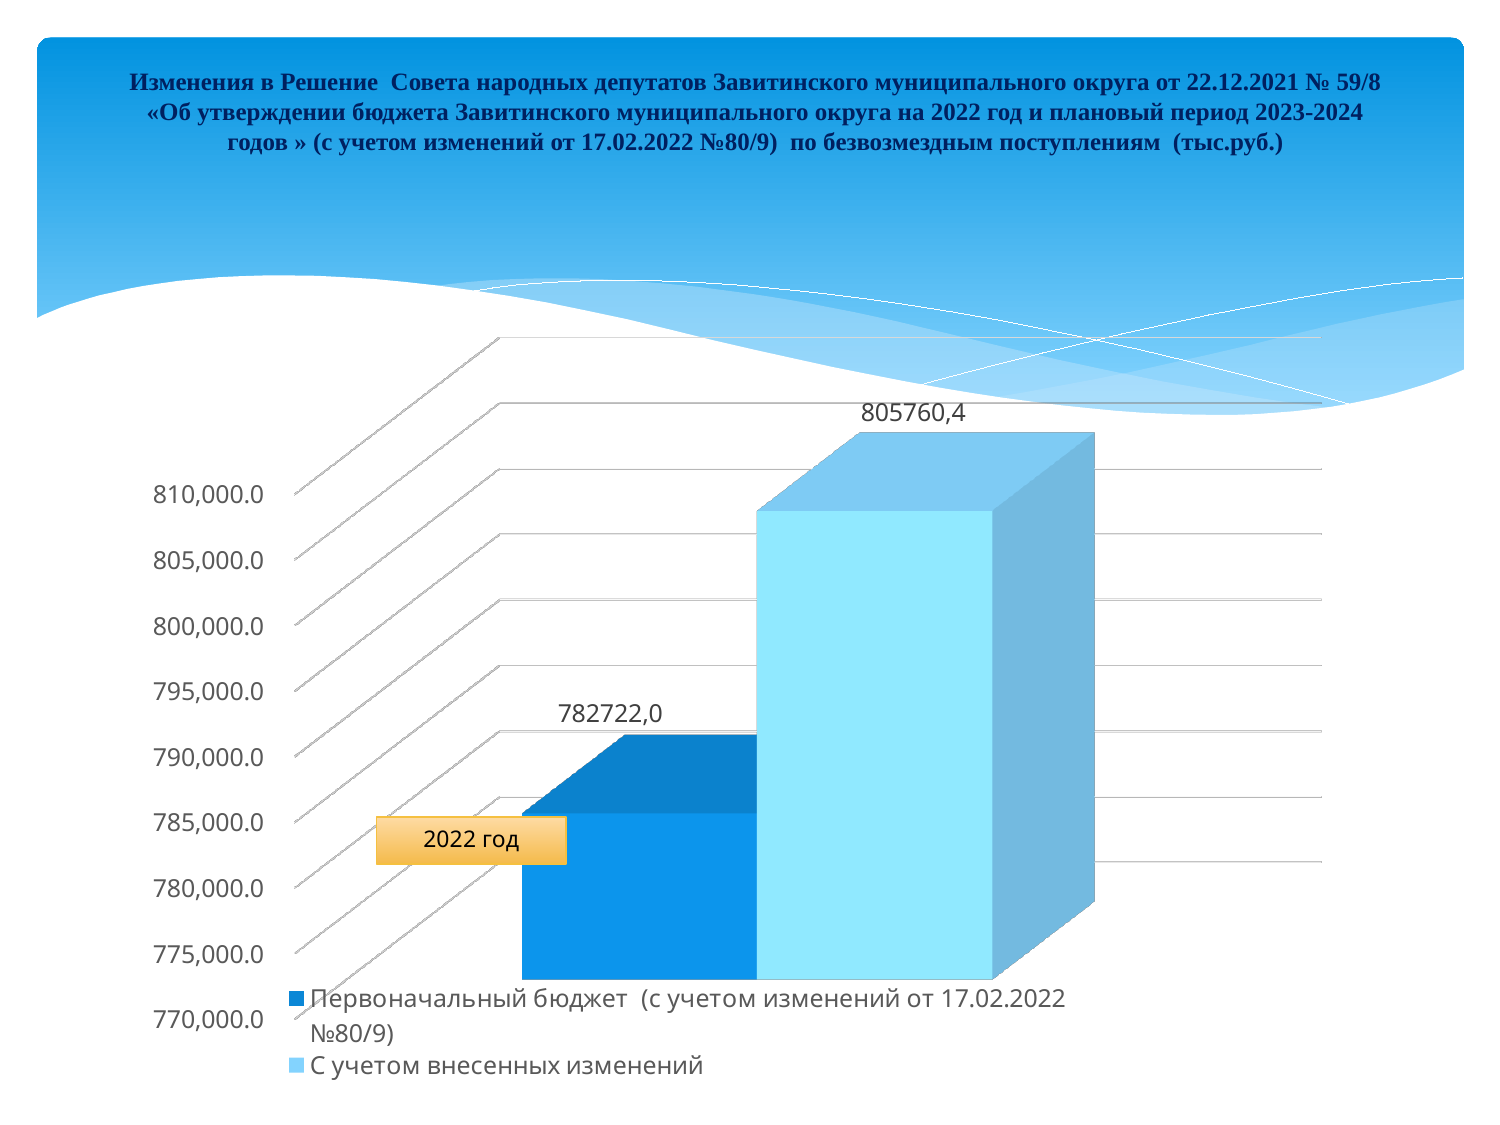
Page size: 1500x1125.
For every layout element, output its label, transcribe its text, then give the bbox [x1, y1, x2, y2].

text_box Изменения в Решение Совета народных депутатов Завитинского муниципального округа от 22.12.2021 № 59/8 «Об утверждении бюджета Завитинского муниципального округа на 2022 год и плановый период 2023-2024 годов » (с учетом изменений от 17.02.2022 №80/9) по безвозмездным поступлениям (тыс.руб.) [105, 58, 1407, 153]
chart [105, 195, 1335, 1083]
